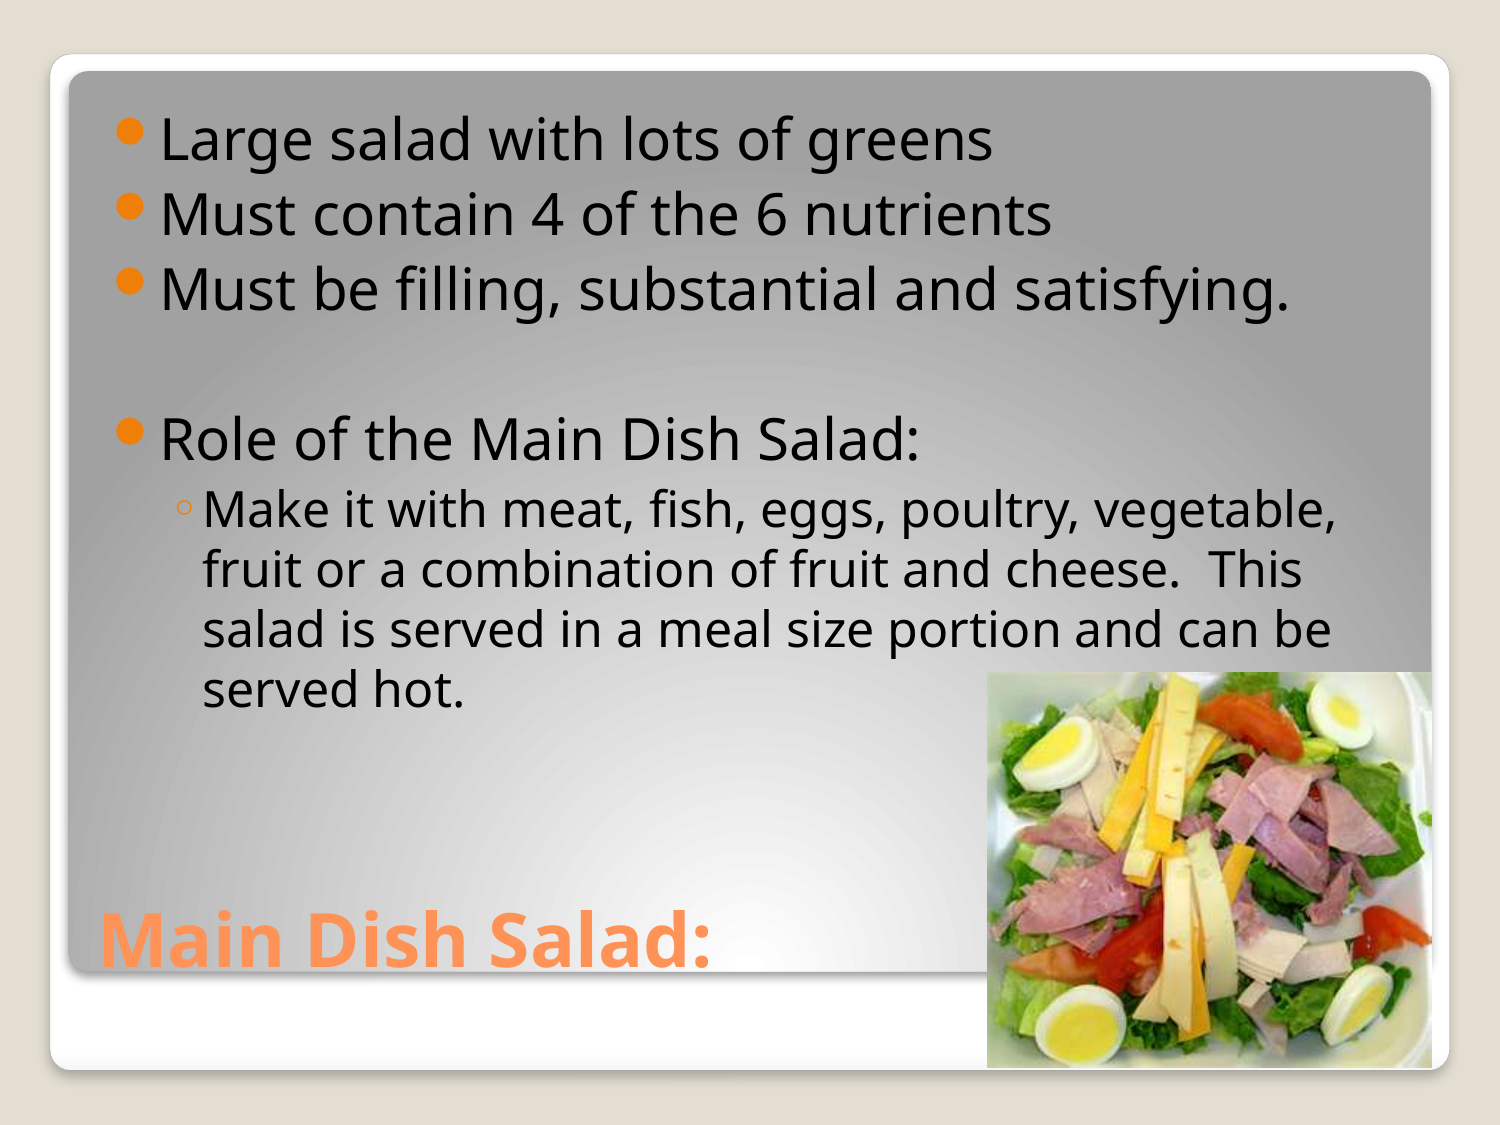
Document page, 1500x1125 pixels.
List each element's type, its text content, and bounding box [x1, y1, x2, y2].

list Large salad with lots of greens Must contain 4 of the 6 nutrients Must be filling, substantial and satisfying. Role of the Main Dish Salad: Make it with meat, fish, eggs, poultry, vegetable, fruit or a combination of fruit and cheese. This salad is served in a meal size portion and can be served hot. [82, 86, 1425, 774]
picture [987, 671, 1432, 1068]
title Main Dish Salad: [82, 817, 979, 990]
